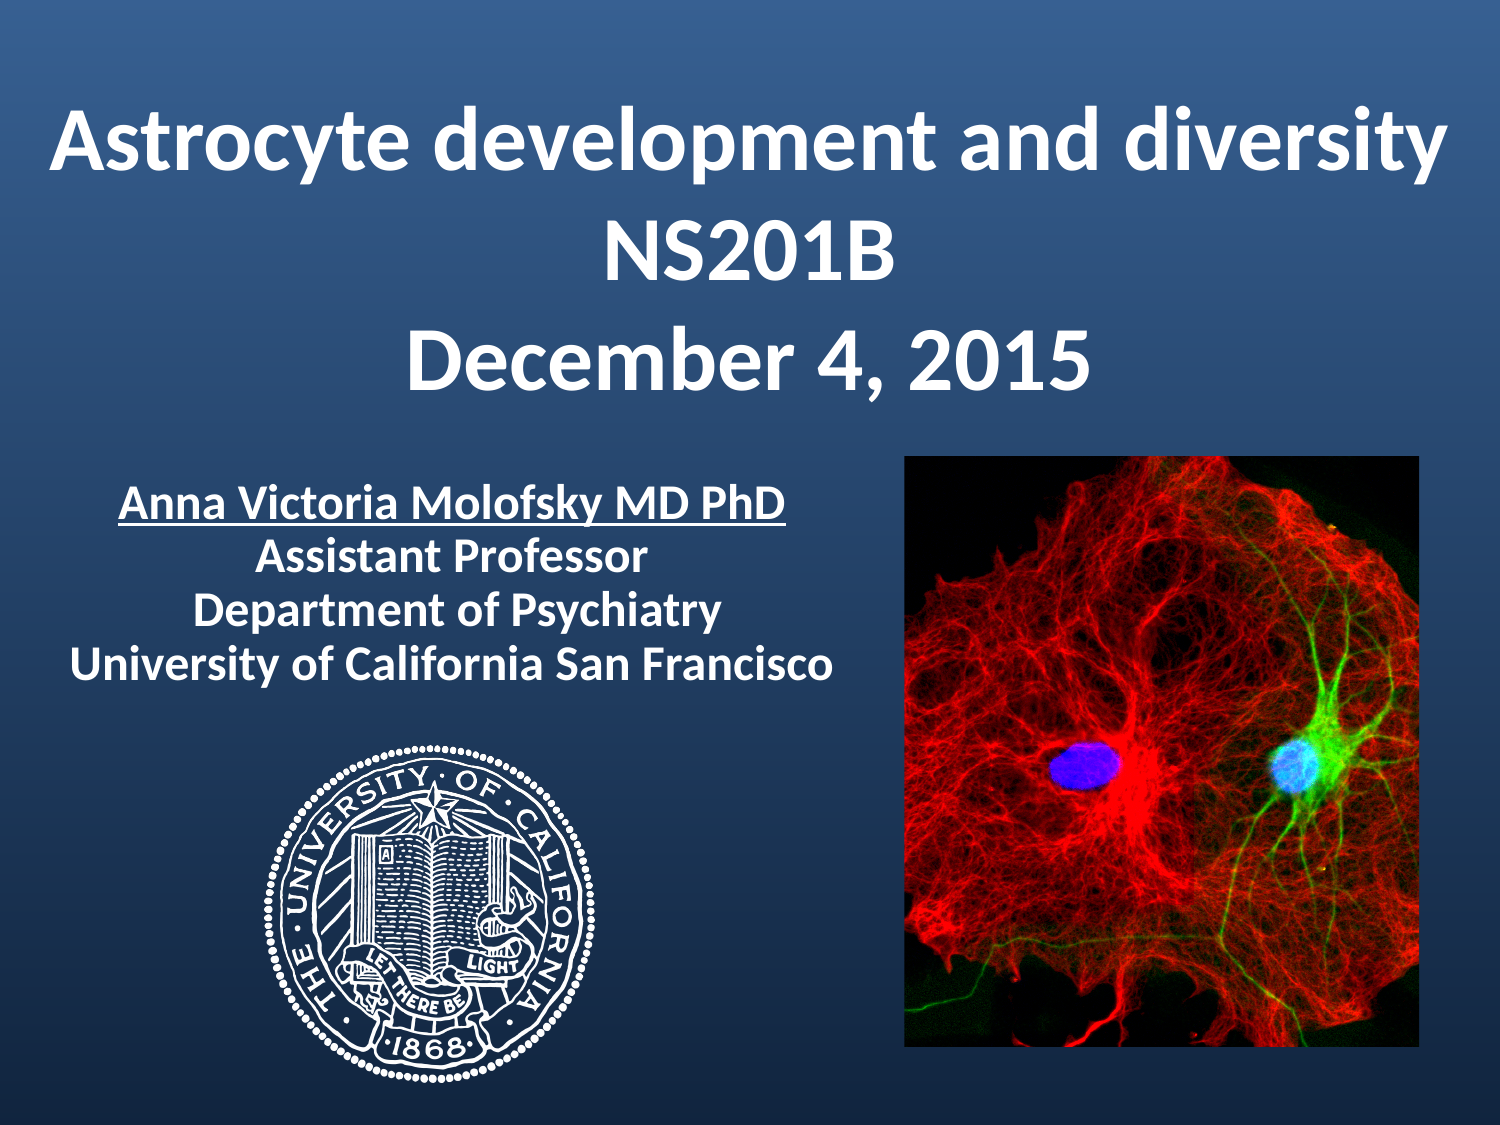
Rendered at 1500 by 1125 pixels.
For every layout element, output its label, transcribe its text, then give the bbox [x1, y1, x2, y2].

picture [904, 455, 1420, 1047]
title Astrocyte development and diversity NS201B December 4, 2015 [16, 51, 1484, 437]
subtitle Anna Victoria Molofsky MD PhD Assistant Professor Department of Psychiatry University of California San Francisco [0, 461, 899, 769]
picture [264, 745, 595, 1084]
